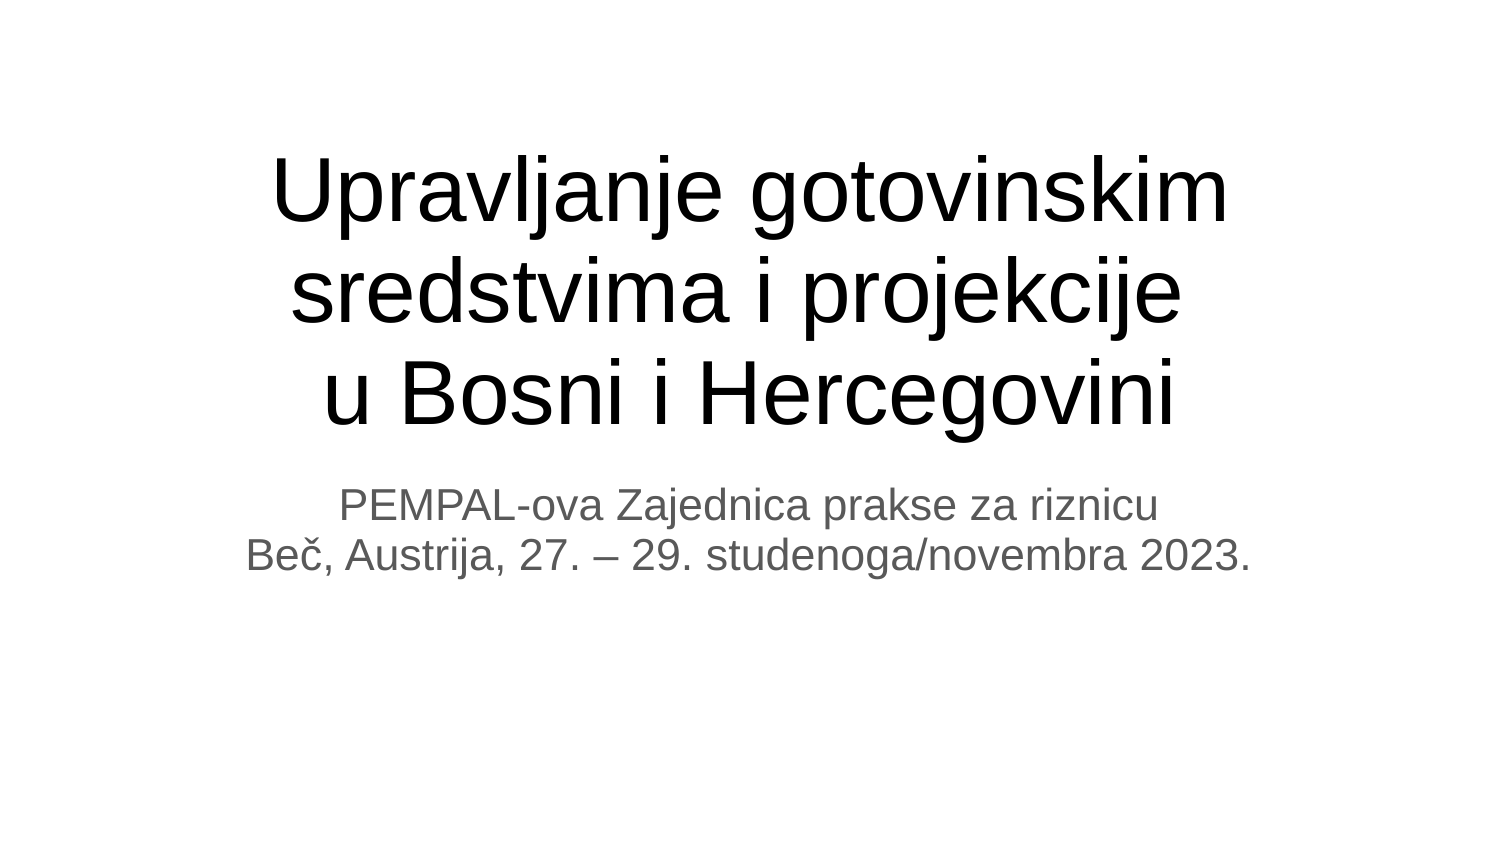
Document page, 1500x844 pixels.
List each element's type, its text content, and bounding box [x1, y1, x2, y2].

title Upravljanje gotovinskim sredstvima i projekcije u Bosni i Hercegovini [51, 122, 1449, 459]
subtitle PEMPAL-ova Zajednica prakse za riznicu Beč, Austrija, 27. – 29. studenoga/novembra 2023. [51, 464, 1449, 595]
